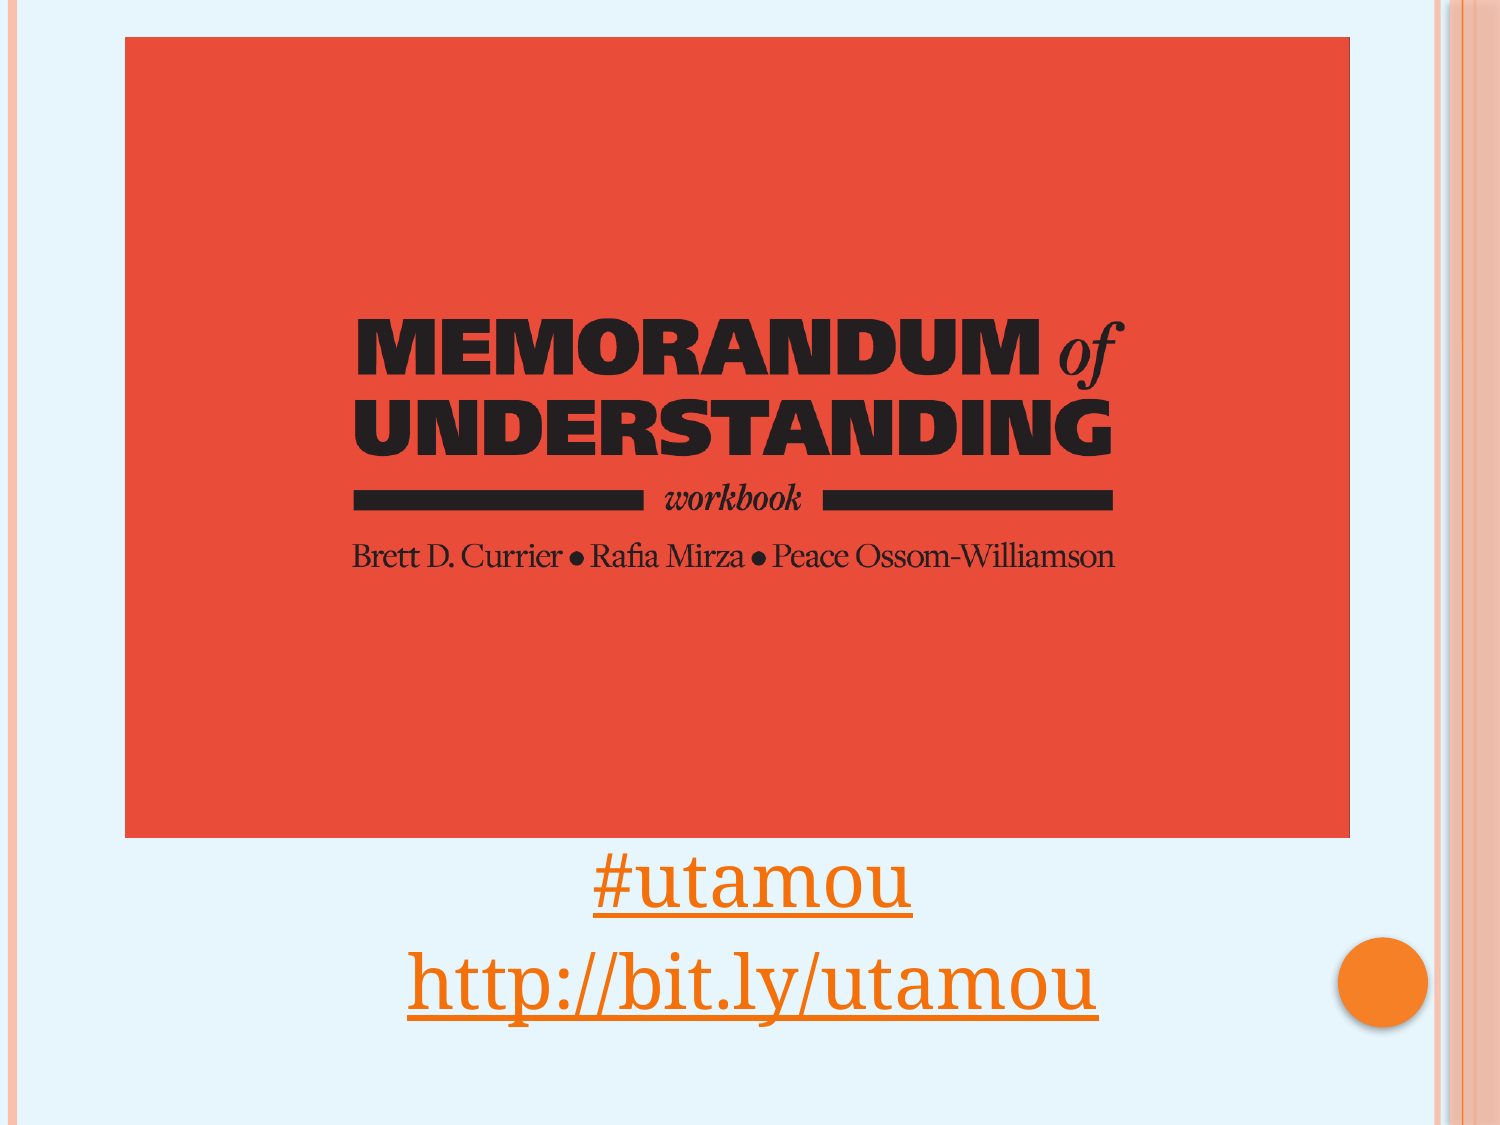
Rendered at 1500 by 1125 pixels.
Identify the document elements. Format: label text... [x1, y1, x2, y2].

text_box #utamou http://bit.ly/utamou [125, 824, 1363, 1045]
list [124, 37, 1351, 838]
